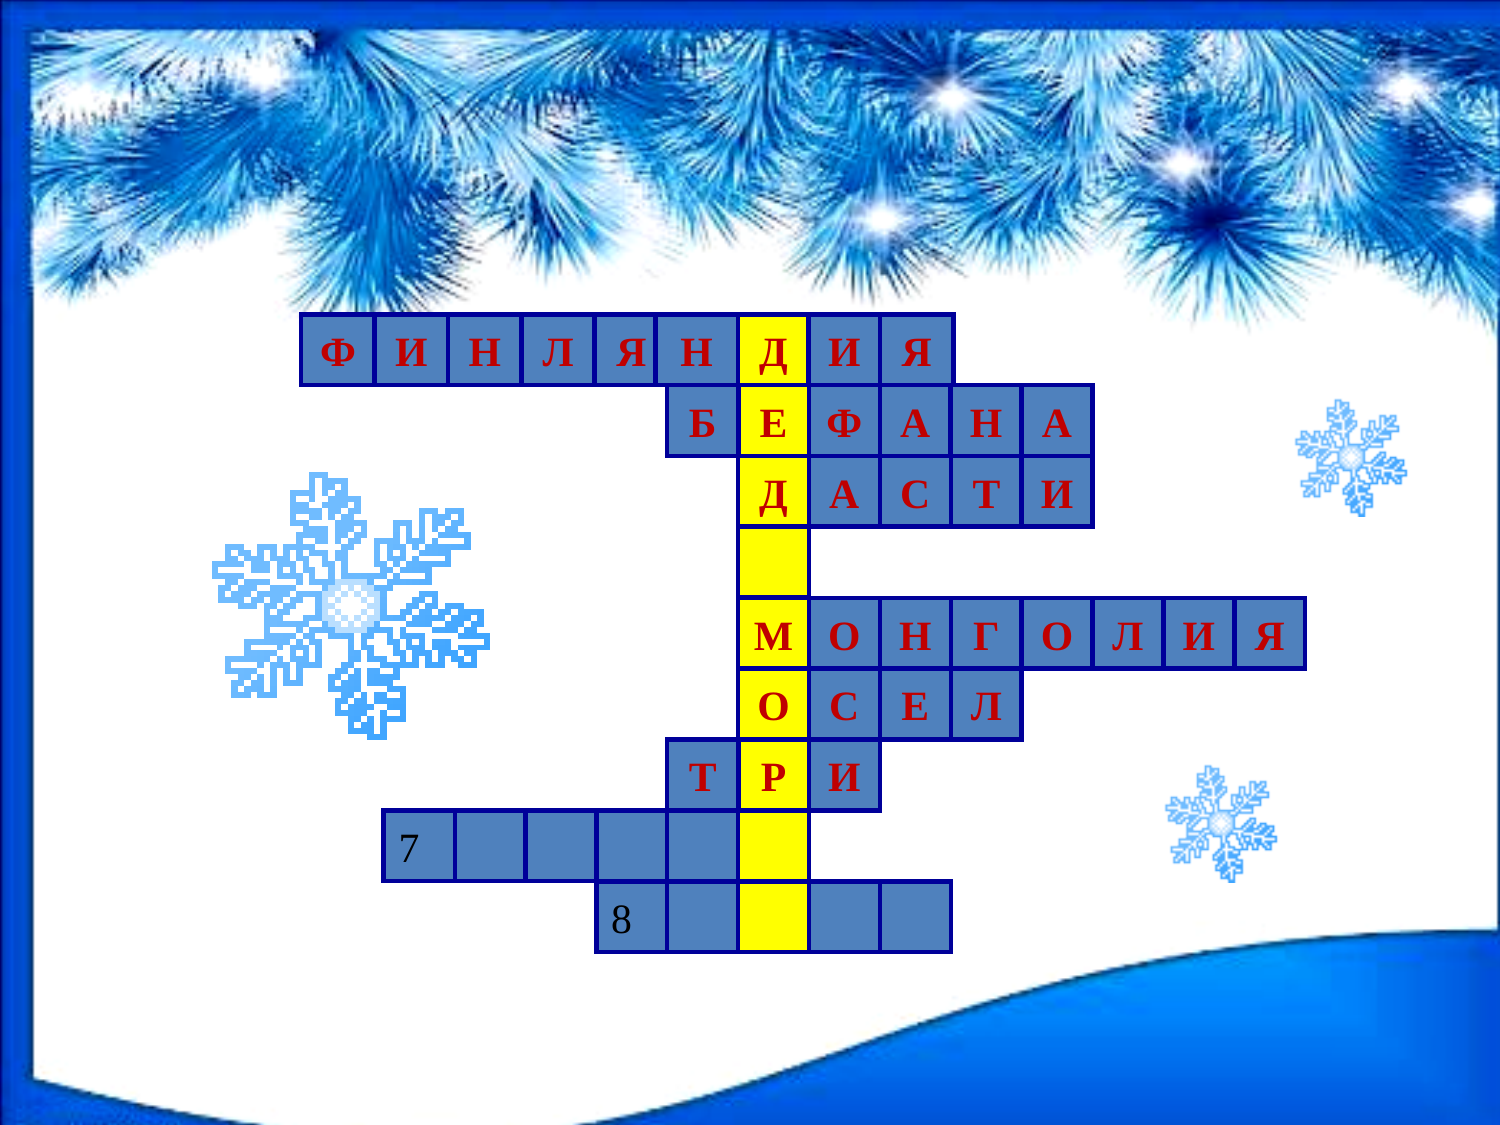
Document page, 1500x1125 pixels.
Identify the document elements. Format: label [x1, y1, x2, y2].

picture [0, 0, 1500, 1125]
text_box [300, 314, 1306, 953]
